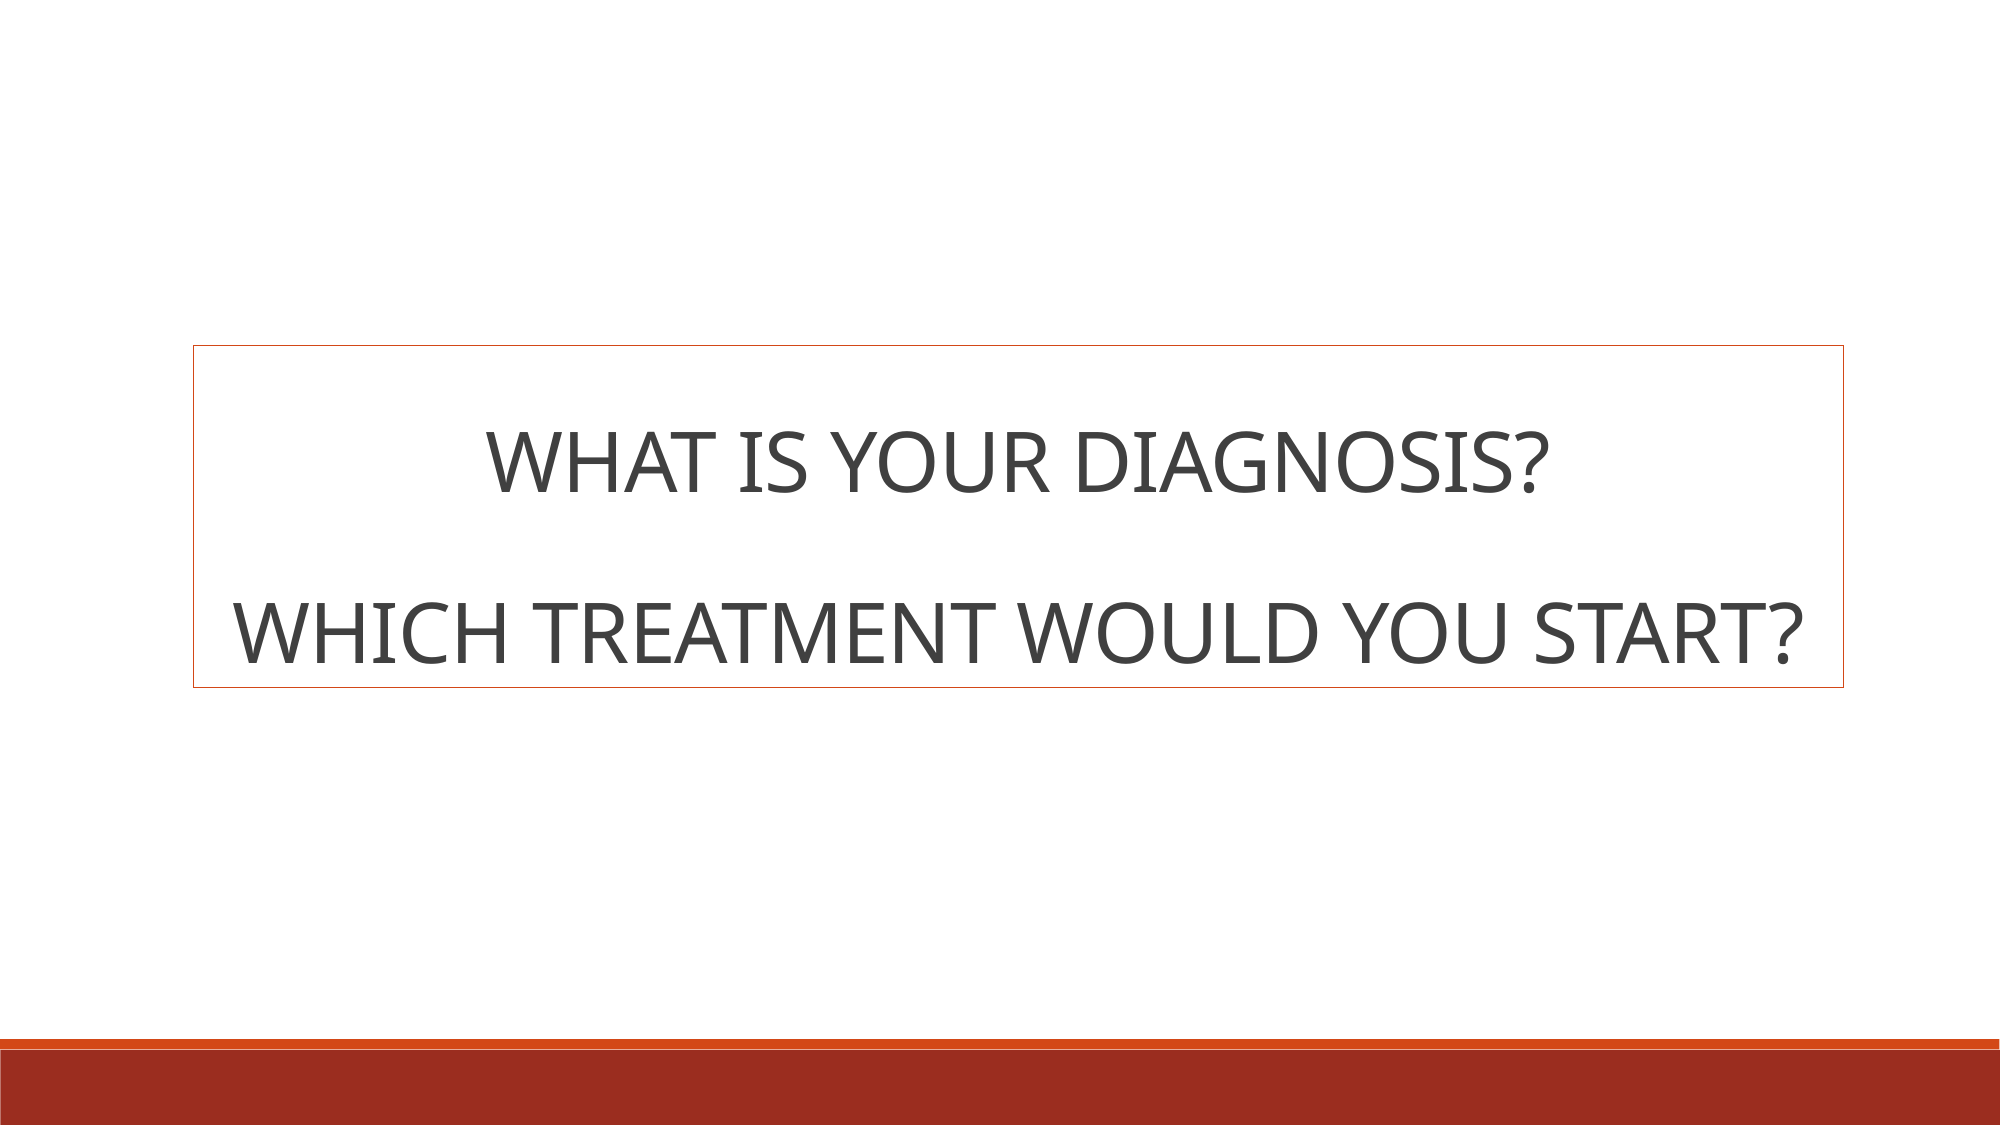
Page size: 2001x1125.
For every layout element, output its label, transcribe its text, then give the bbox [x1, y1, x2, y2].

title WHAT IS YOUR DIAGNOSIS? WHICH TREATMENT WOULD YOU START? [193, 345, 1844, 688]
